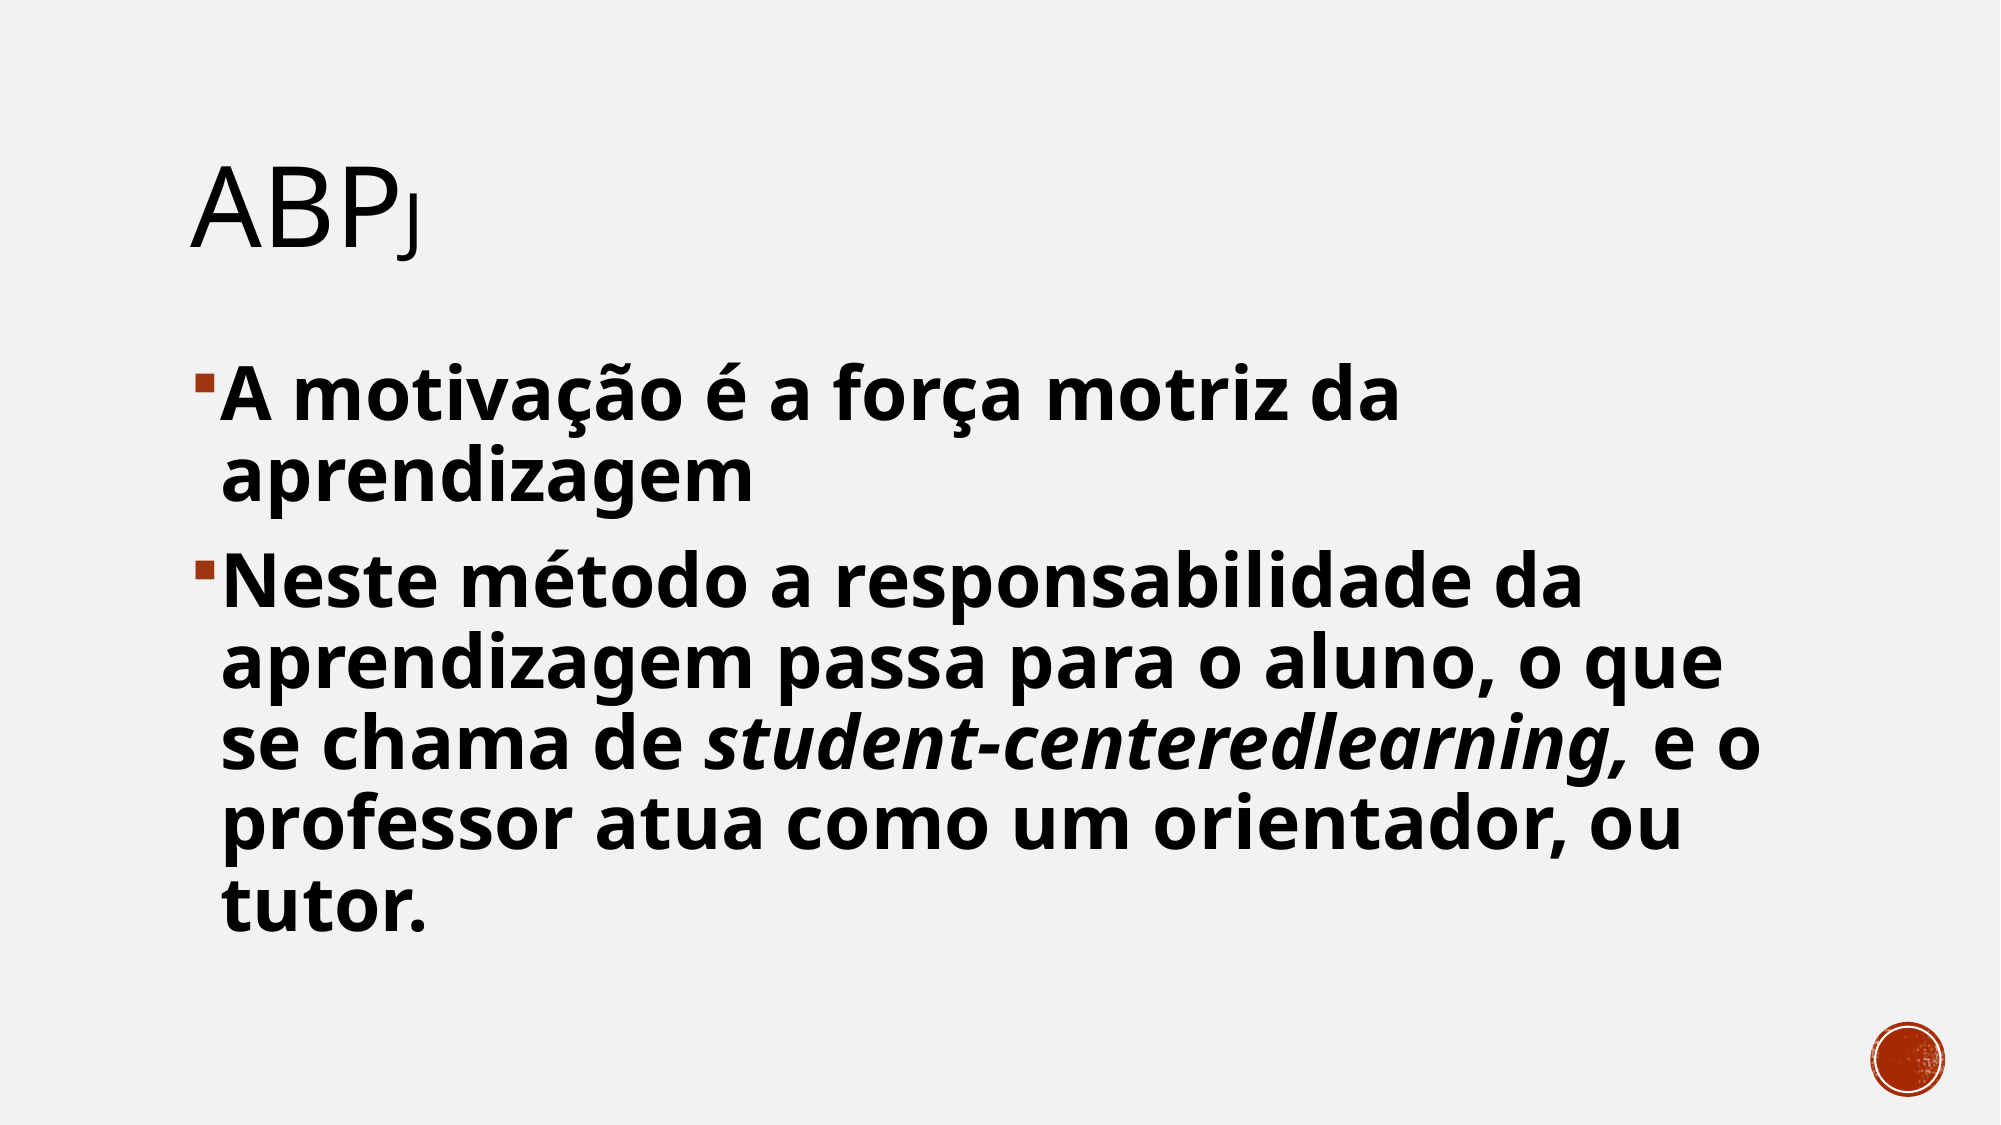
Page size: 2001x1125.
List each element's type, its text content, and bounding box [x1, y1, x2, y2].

list A motivação é a força motriz da aprendizagem Neste método a responsabilidade da aprendizagem passa para o aluno, o que se chama de student-centeredlearning, e o professor atua como um orientador, ou tutor. [175, 348, 1826, 1013]
title ABPJ [175, 79, 1826, 344]
